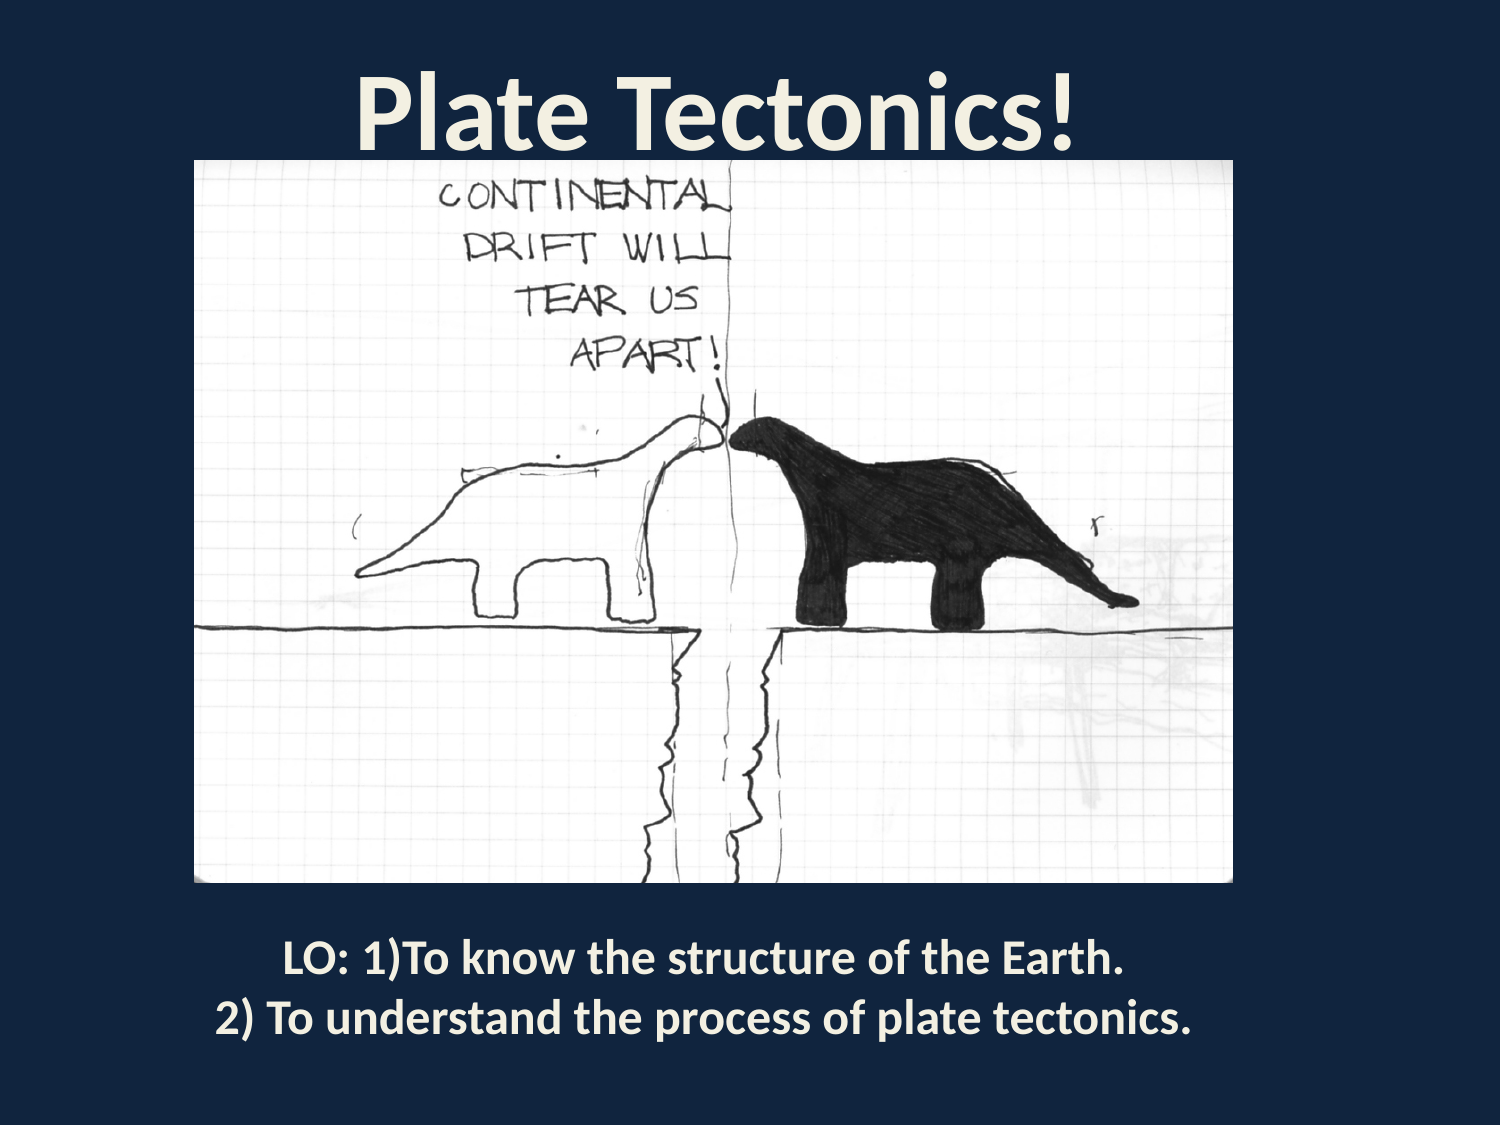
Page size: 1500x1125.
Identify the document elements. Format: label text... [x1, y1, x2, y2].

picture [194, 160, 1233, 883]
text_box Plate Tectonics! [339, 30, 1098, 159]
text_box LO: 1)To know the structure of the Earth. 2) To understand the process of plate tectonics. [199, 916, 1209, 1052]
